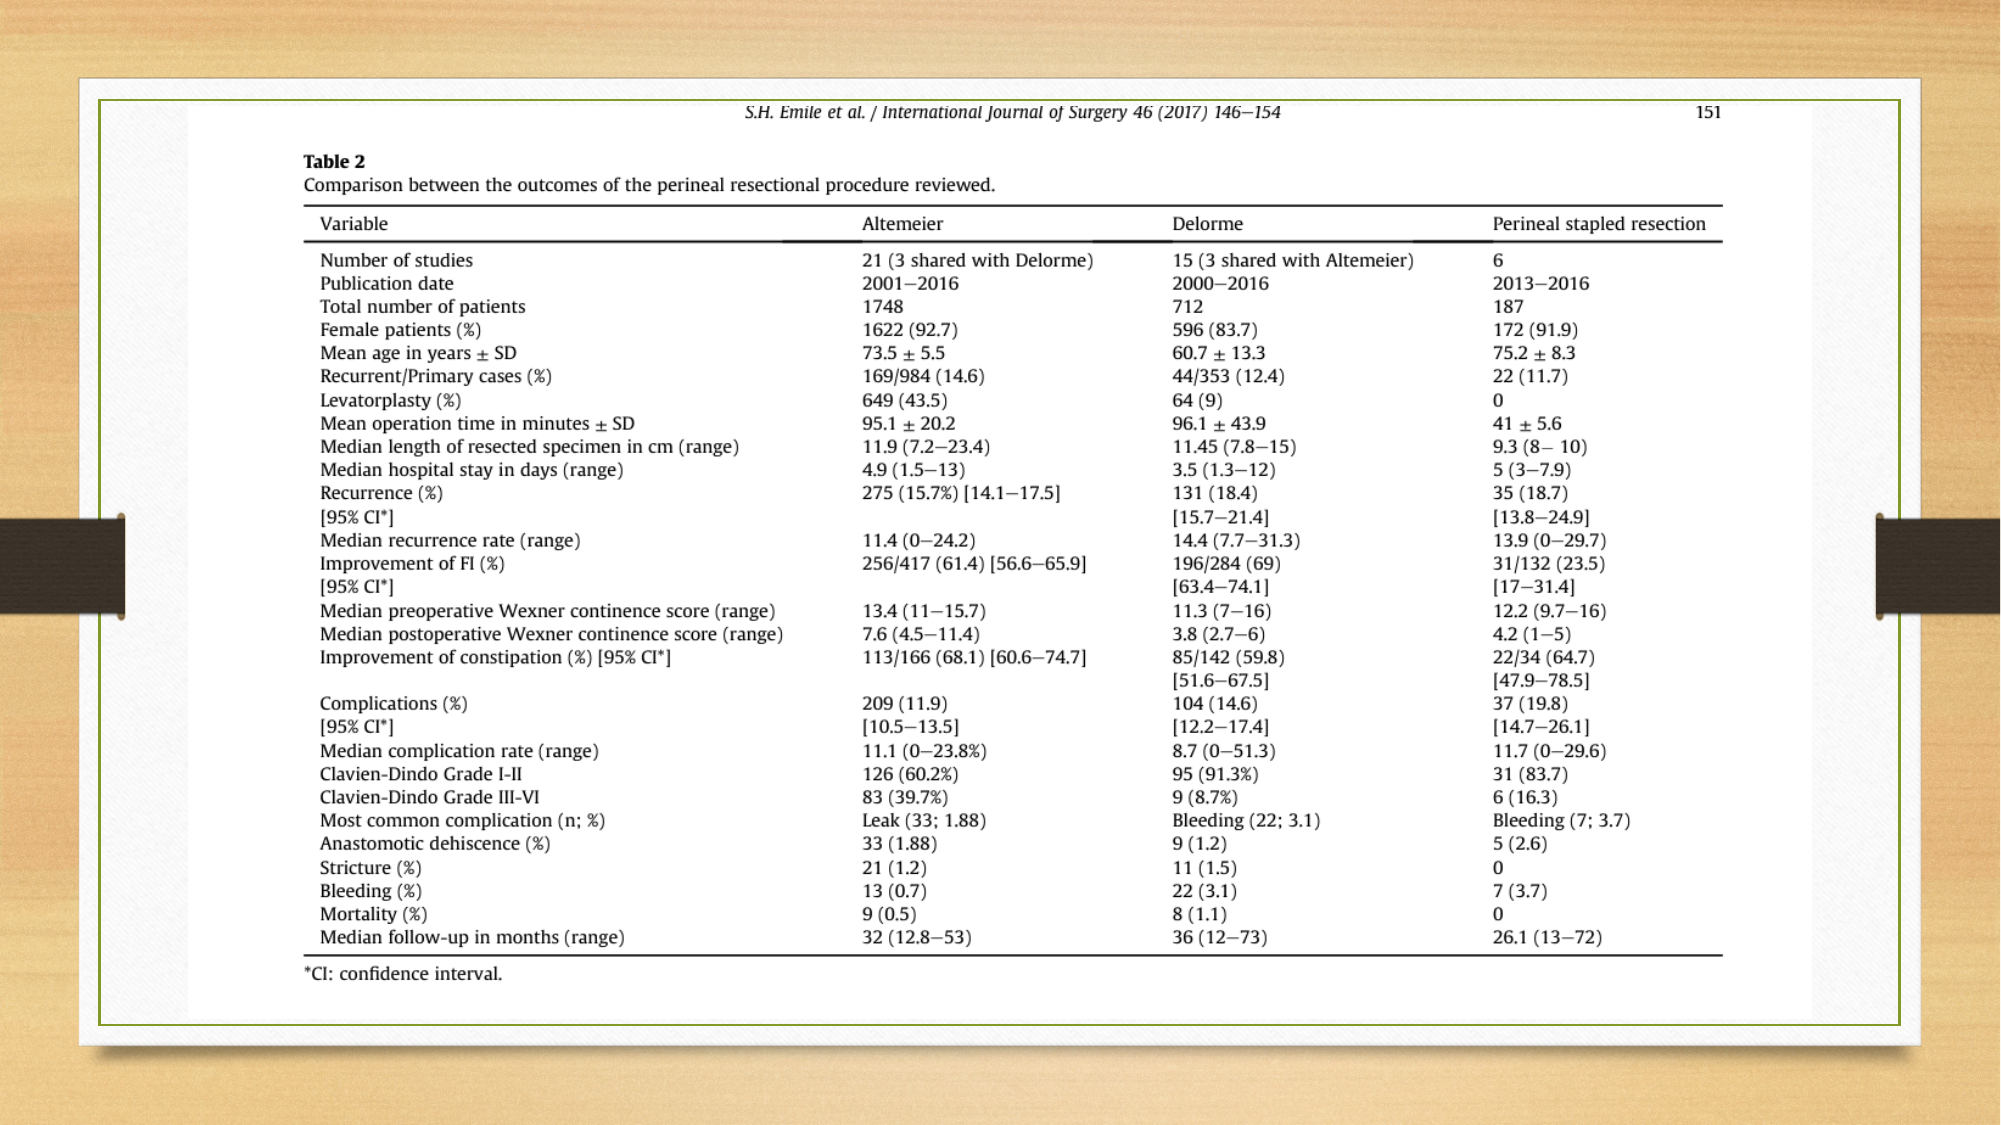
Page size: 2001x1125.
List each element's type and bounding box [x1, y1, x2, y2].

list [187, 105, 1812, 1020]
picture [0, 0, 2001, 1125]
